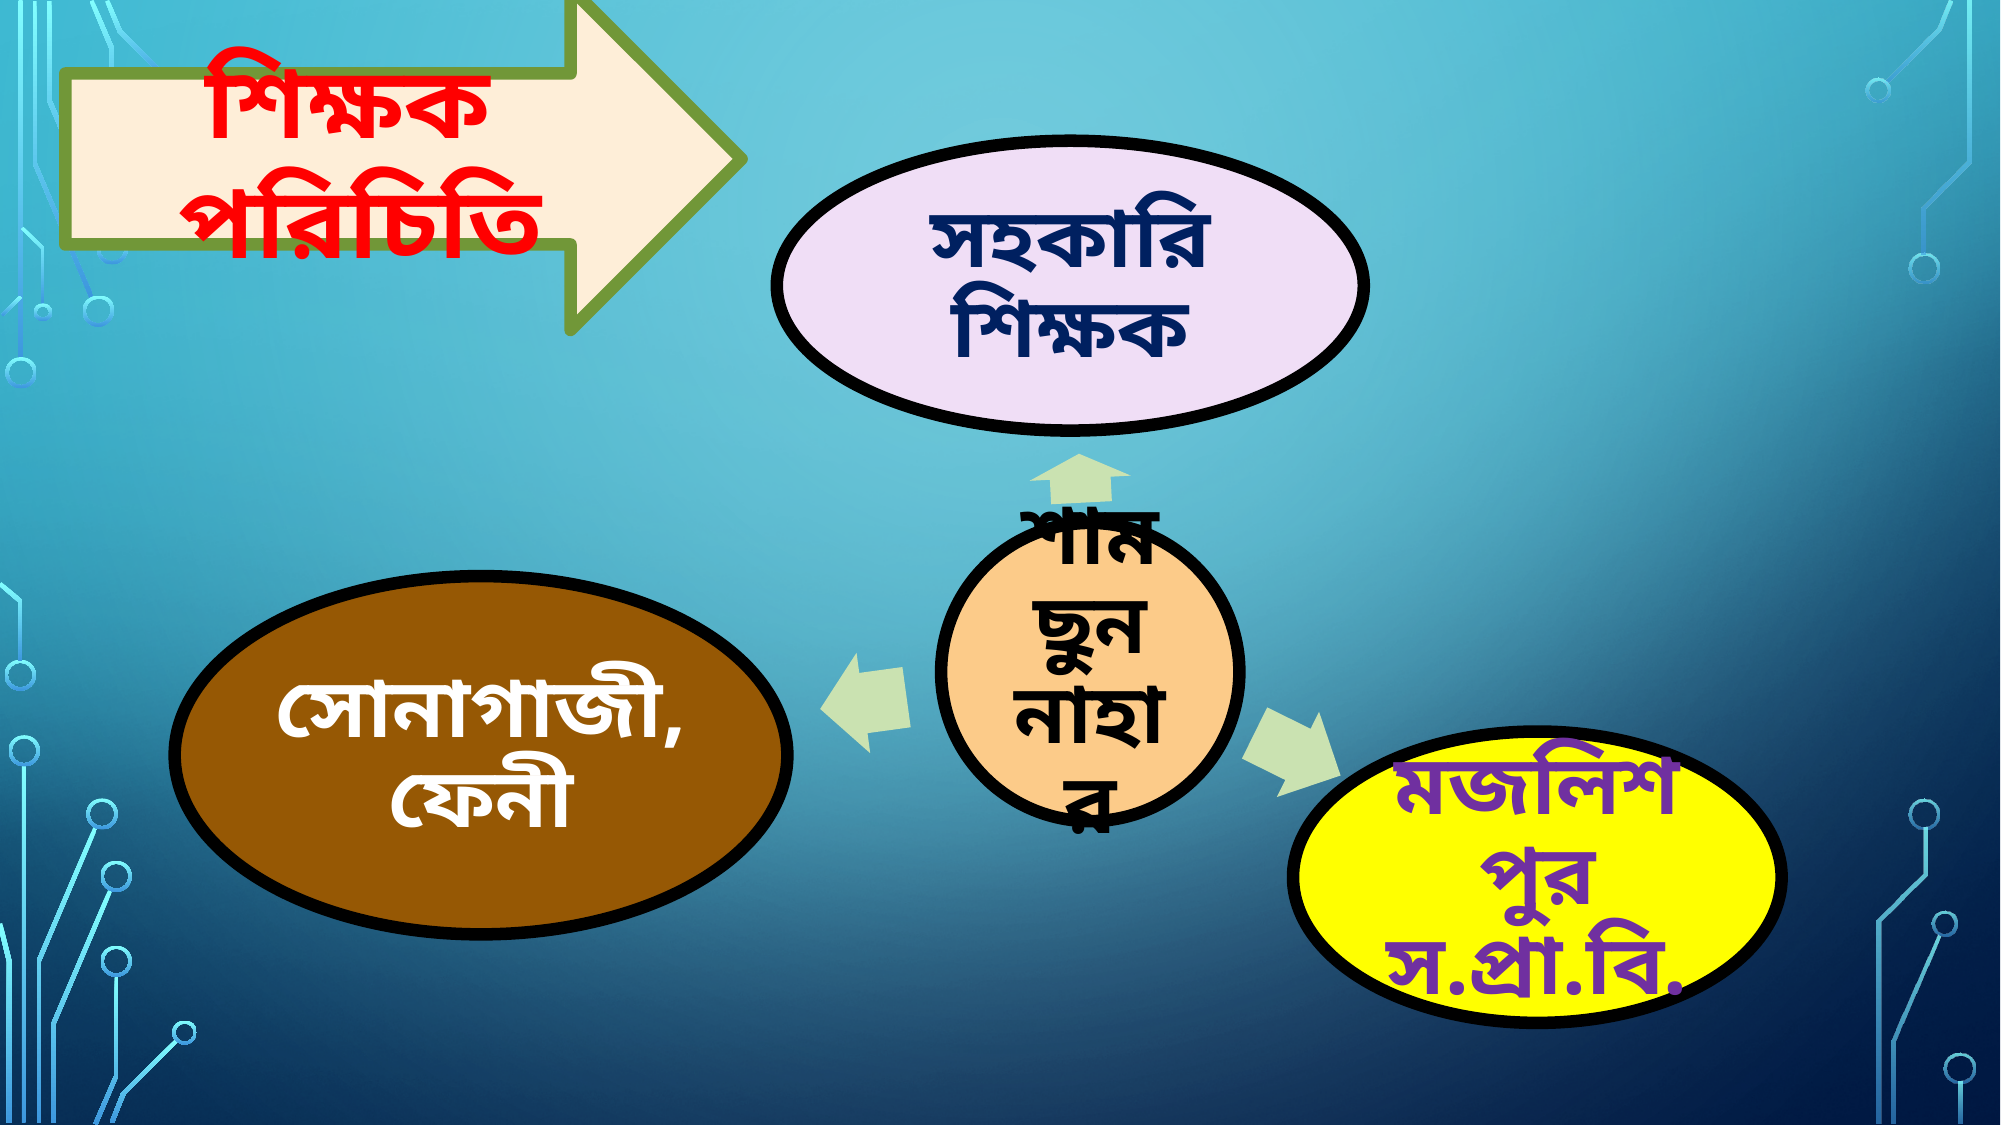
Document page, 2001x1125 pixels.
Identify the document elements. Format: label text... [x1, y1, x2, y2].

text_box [144, 121, 1974, 1048]
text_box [304, 1048, 1974, 1093]
text_box শিক্ষক পরিচিতি [64, 0, 706, 246]
